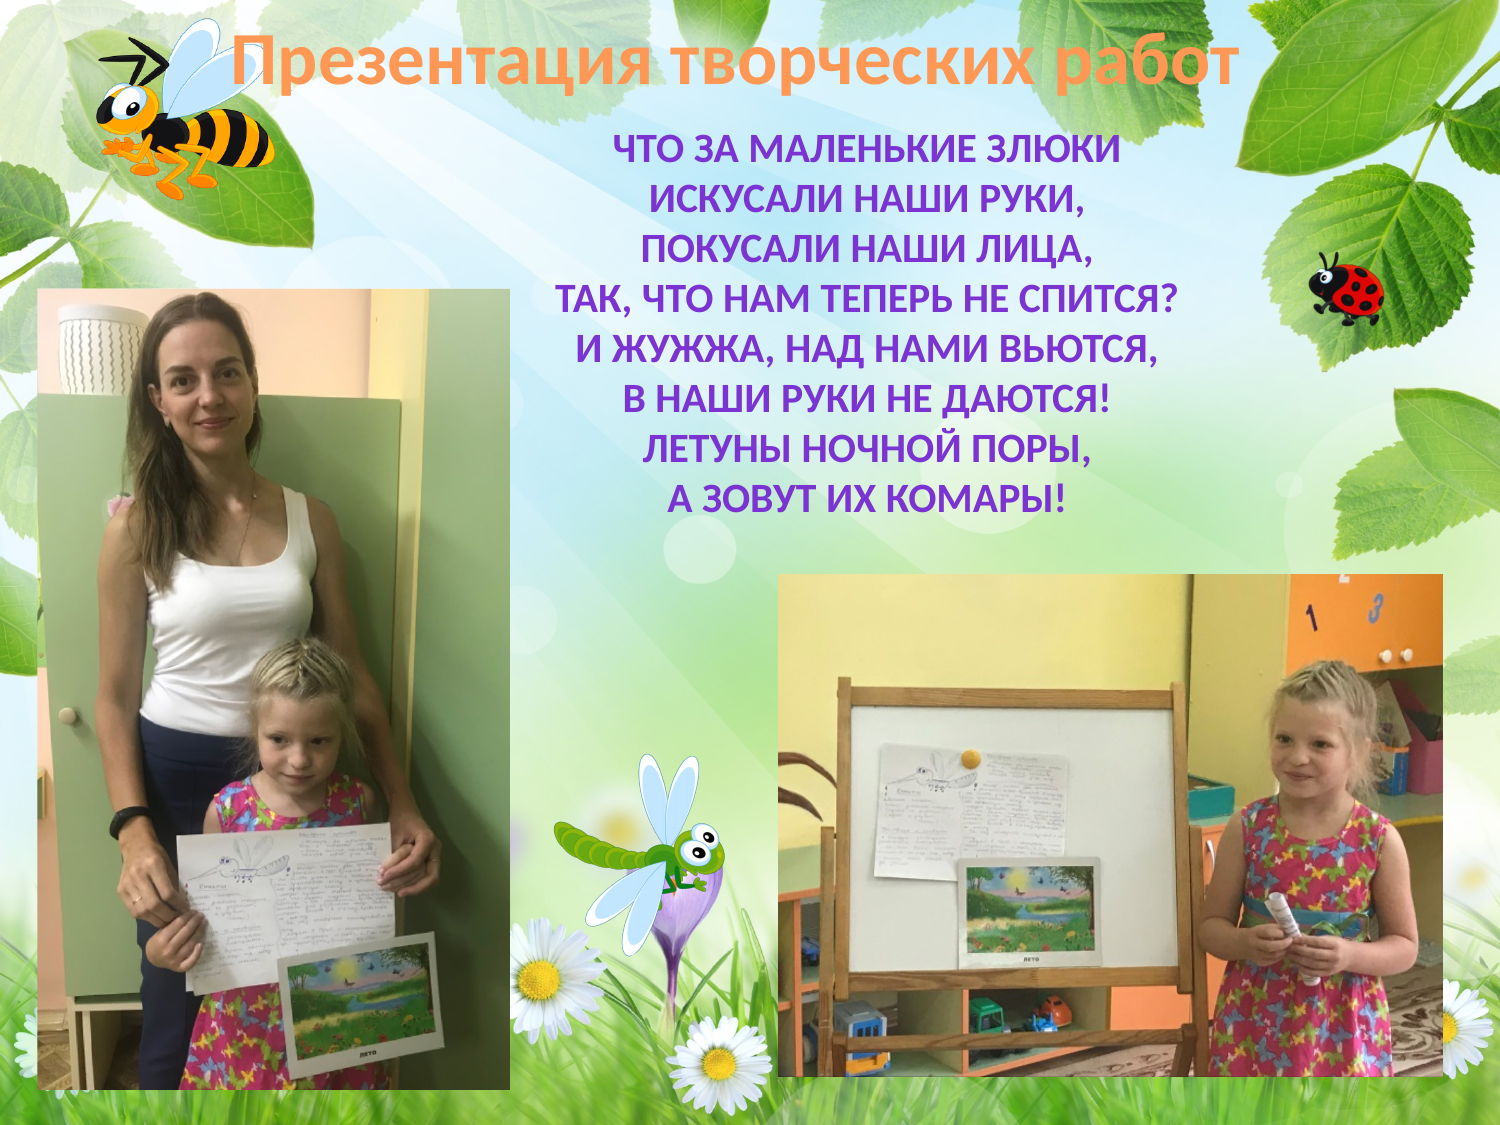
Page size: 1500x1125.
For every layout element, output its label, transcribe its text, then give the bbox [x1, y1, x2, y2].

picture [0, 0, 1500, 1125]
text_box Что за маленькие злюки Искусали наши руки, Покусали наши лица, Так, что нам теперь не спится? И жужжа, над нами вьются, В наши руки не даются! Летуны ночной поры, А зовут их комары! [540, 113, 1194, 528]
text_box Презентация творческих работ [182, 2, 1290, 108]
